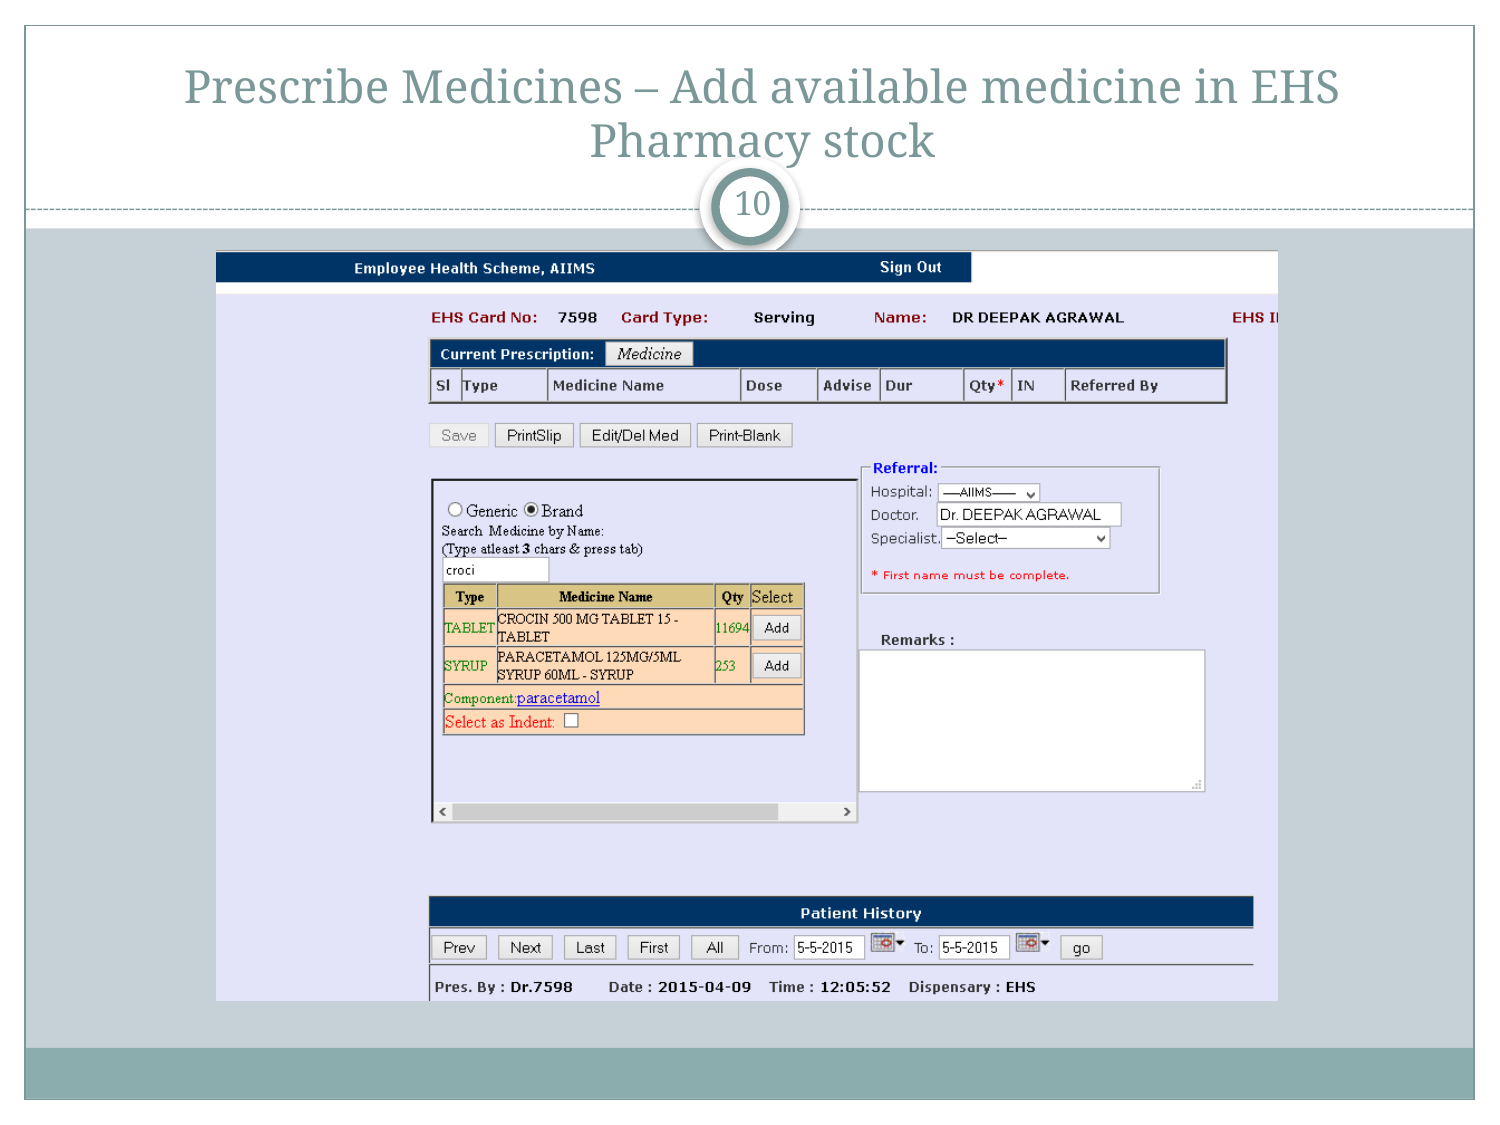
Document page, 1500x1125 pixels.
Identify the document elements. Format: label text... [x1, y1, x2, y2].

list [216, 250, 1278, 1001]
title Prescribe Medicines – Add available medicine in EHS Pharmacy stock [62, 50, 1463, 175]
slide_number 10 [715, 175, 791, 241]
